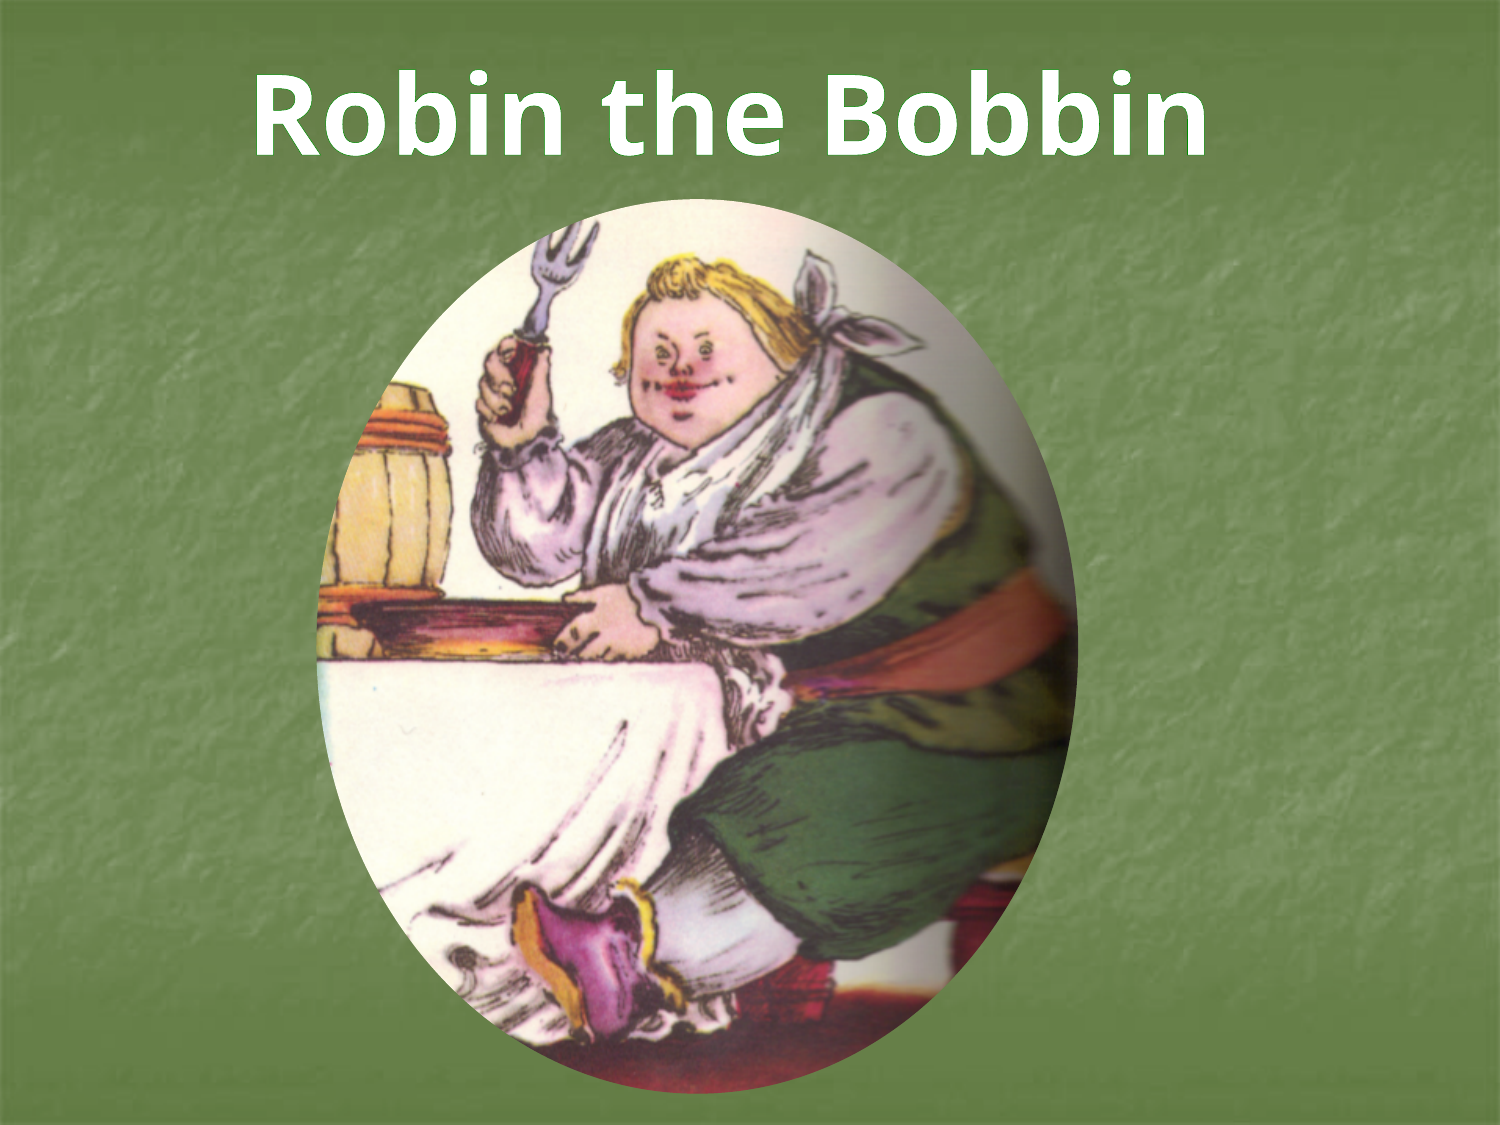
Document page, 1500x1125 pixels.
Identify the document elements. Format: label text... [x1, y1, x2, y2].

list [316, 198, 1079, 1094]
text_box Robin the Bobbin [231, 35, 1229, 185]
